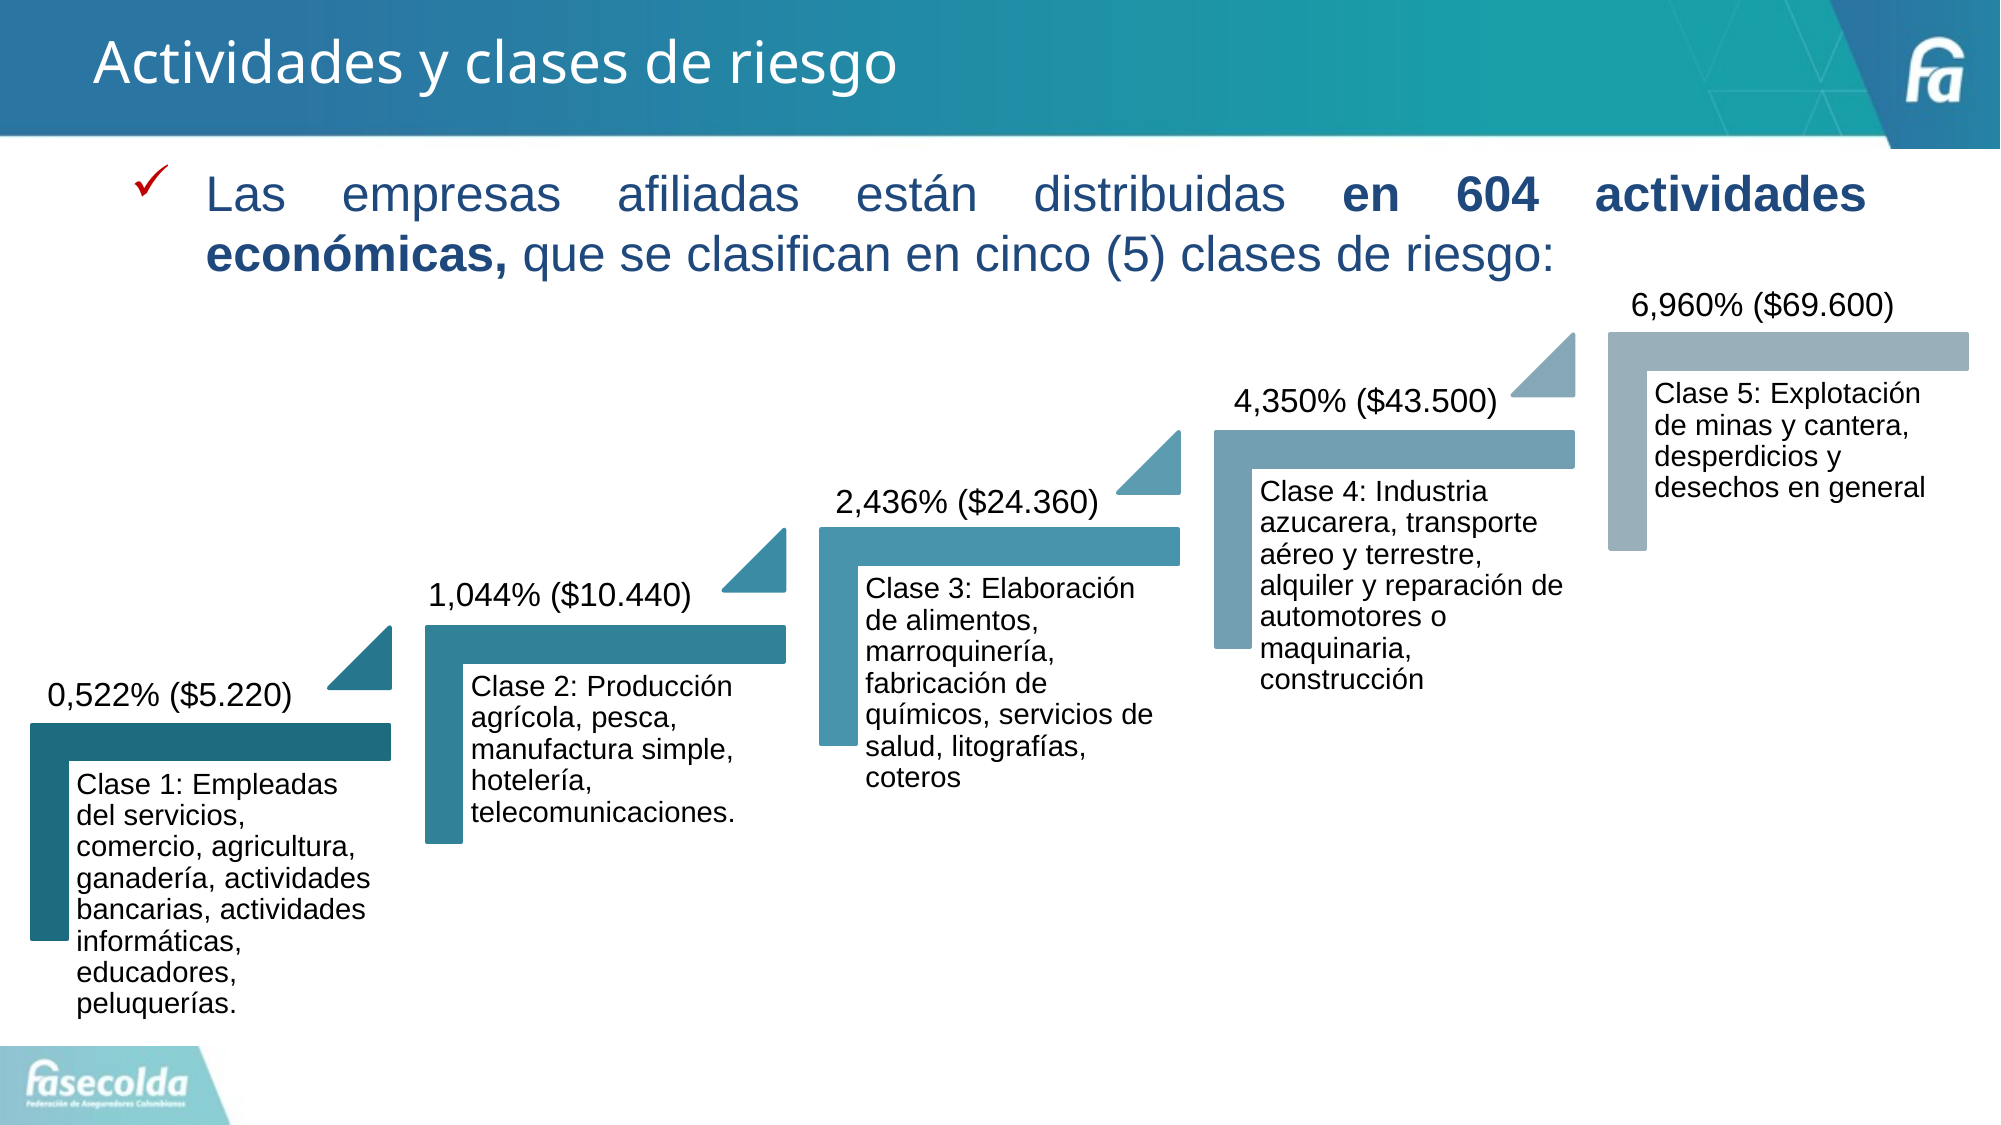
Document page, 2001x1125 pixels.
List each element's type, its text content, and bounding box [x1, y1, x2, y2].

picture [0, 1046, 244, 1125]
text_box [30, 305, 1970, 1072]
text_box 6,960% ($69.600) [1567, 269, 1959, 302]
text_box Las empresas afiliadas están distribuidas en 604 actividades económicas, que se clasifican en cinco (5) clases de riesgo: [115, 154, 1882, 290]
title Actividades y clases de riesgo [78, 0, 1792, 126]
picture [0, 0, 2000, 149]
